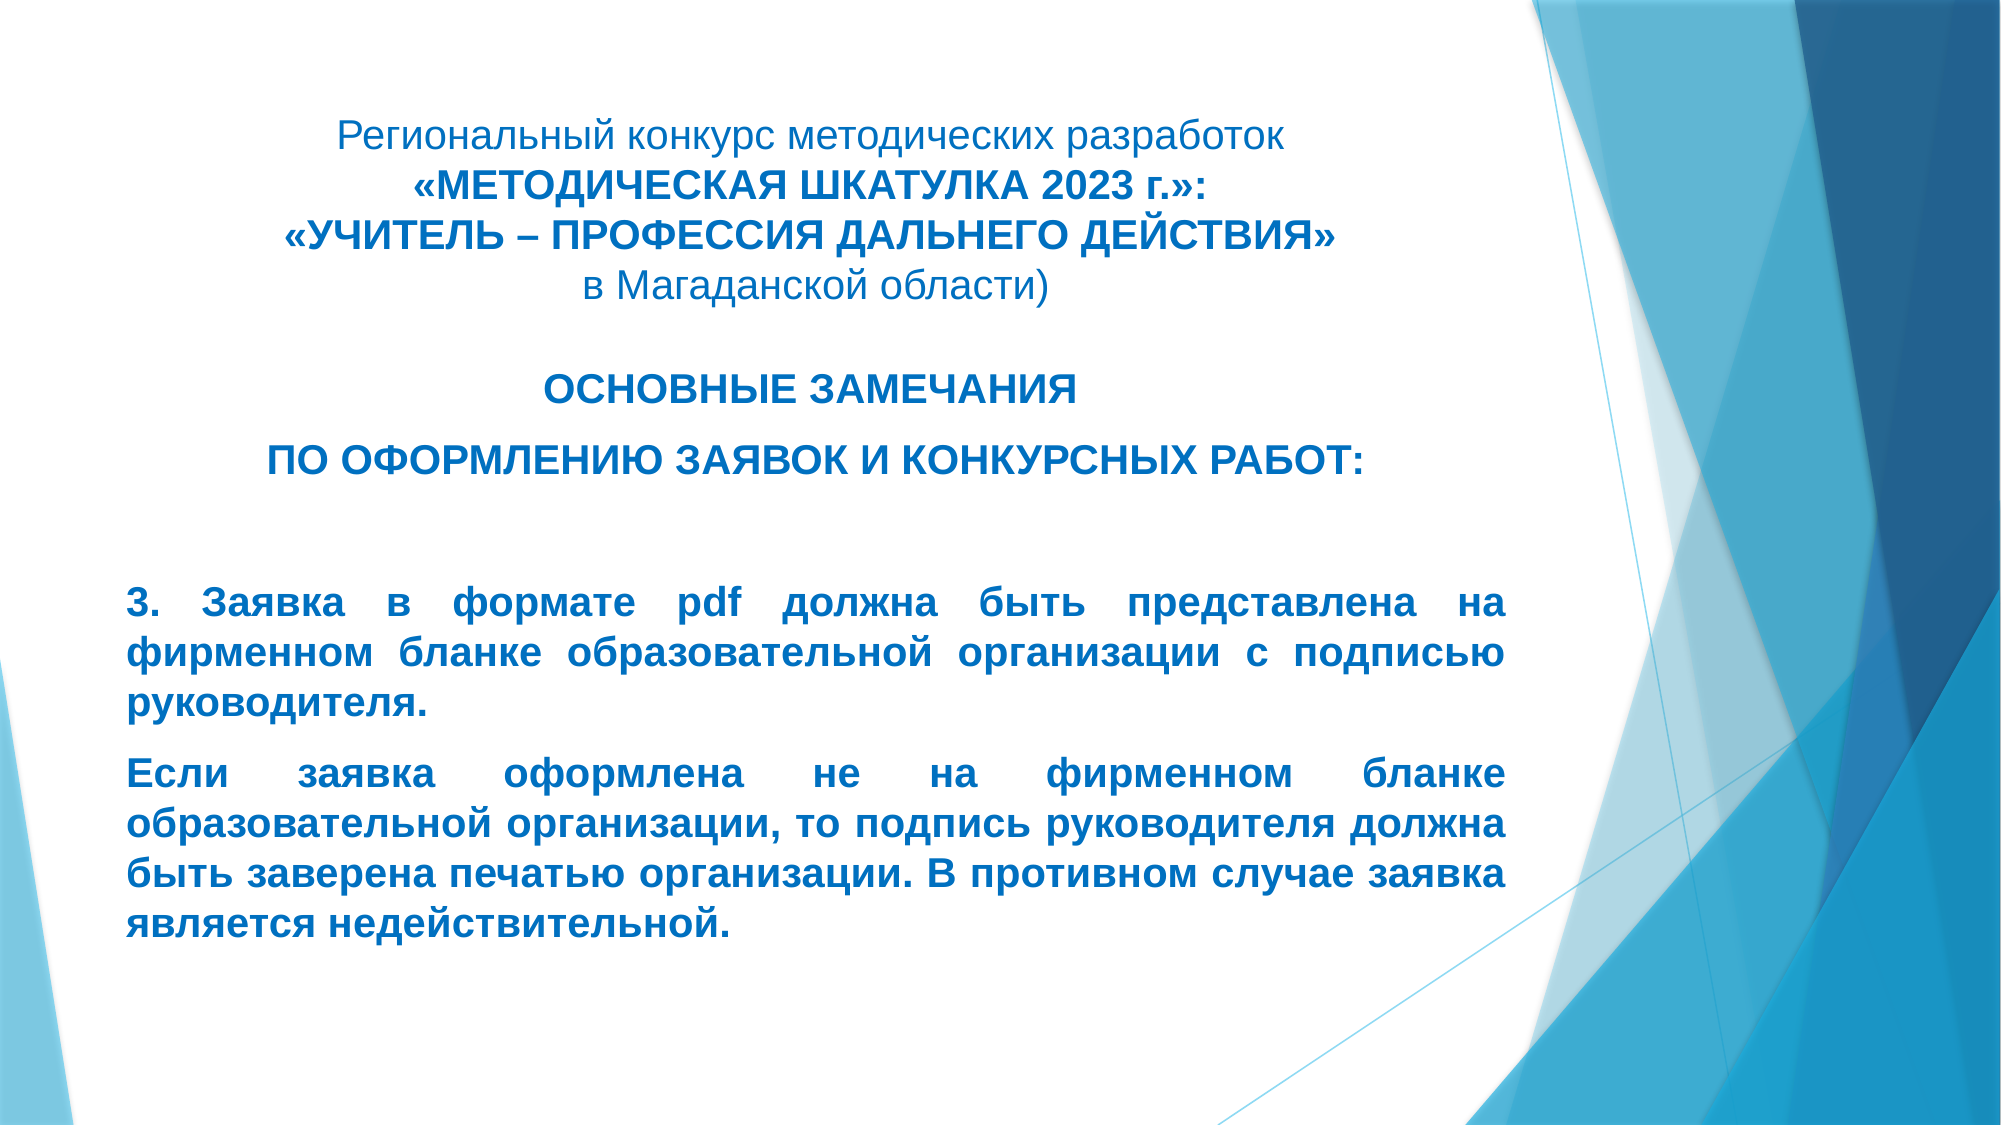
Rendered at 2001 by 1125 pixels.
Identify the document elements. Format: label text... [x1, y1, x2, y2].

list ОСНОВНЫЕ ЗАМЕЧАНИЯ ПО ОФОРМЛЕНИЮ ЗАЯВОК И КОНКУРСНЫХ РАБОТ: 3. Заявка в формате pdf должна быть представлена на фирменном бланке образовательной организации с подписью руководителя. Если заявка оформлена не на фирменном бланке образовательной организации, то подпись руководителя должна быть заверена печатью организации. В противном случае заявка является недействительной. [111, 354, 1522, 992]
title Региональный конкурс методических разработок «МЕТОДИЧЕСКАЯ ШКАТУЛКА 2023 г.»: «УЧИТЕЛЬ – ПРОФЕССИЯ ДАЛЬНЕГО ДЕЙСТВИЯ» в Магаданской области) [111, 99, 1522, 317]
